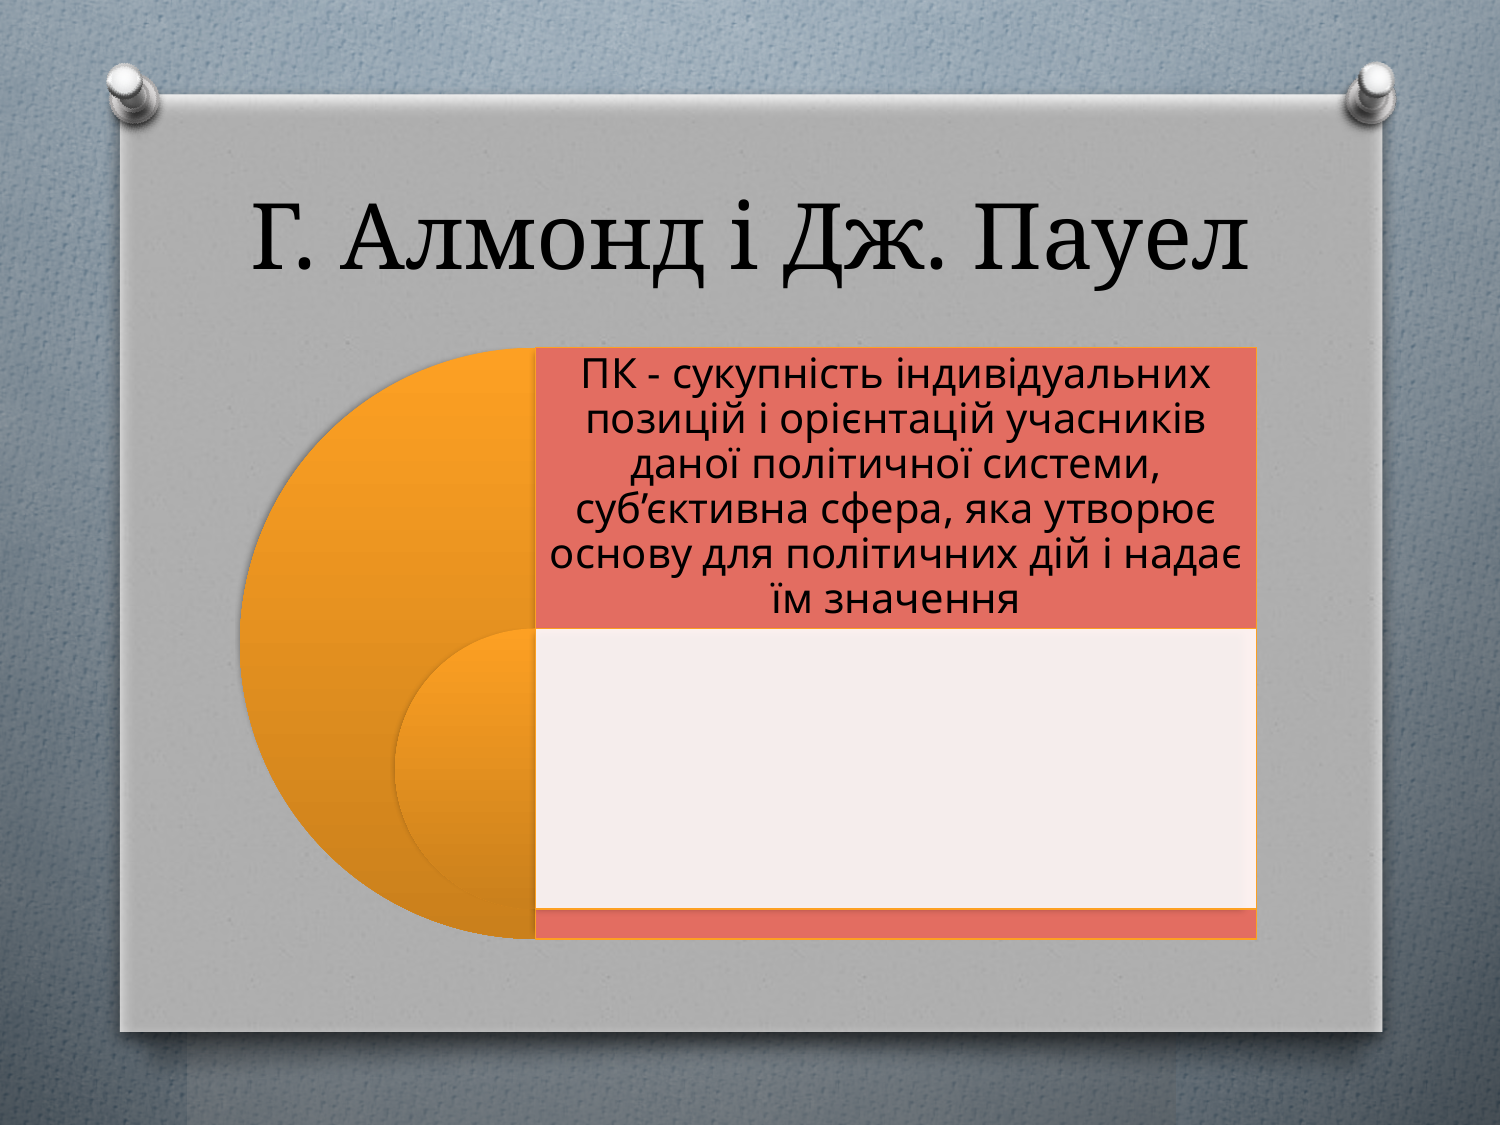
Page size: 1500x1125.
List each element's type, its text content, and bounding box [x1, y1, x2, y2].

picture [1317, 35, 1439, 156]
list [239, 347, 1257, 940]
title Г. Алмонд і Дж. Пауел [179, 134, 1323, 332]
picture [75, 29, 198, 153]
